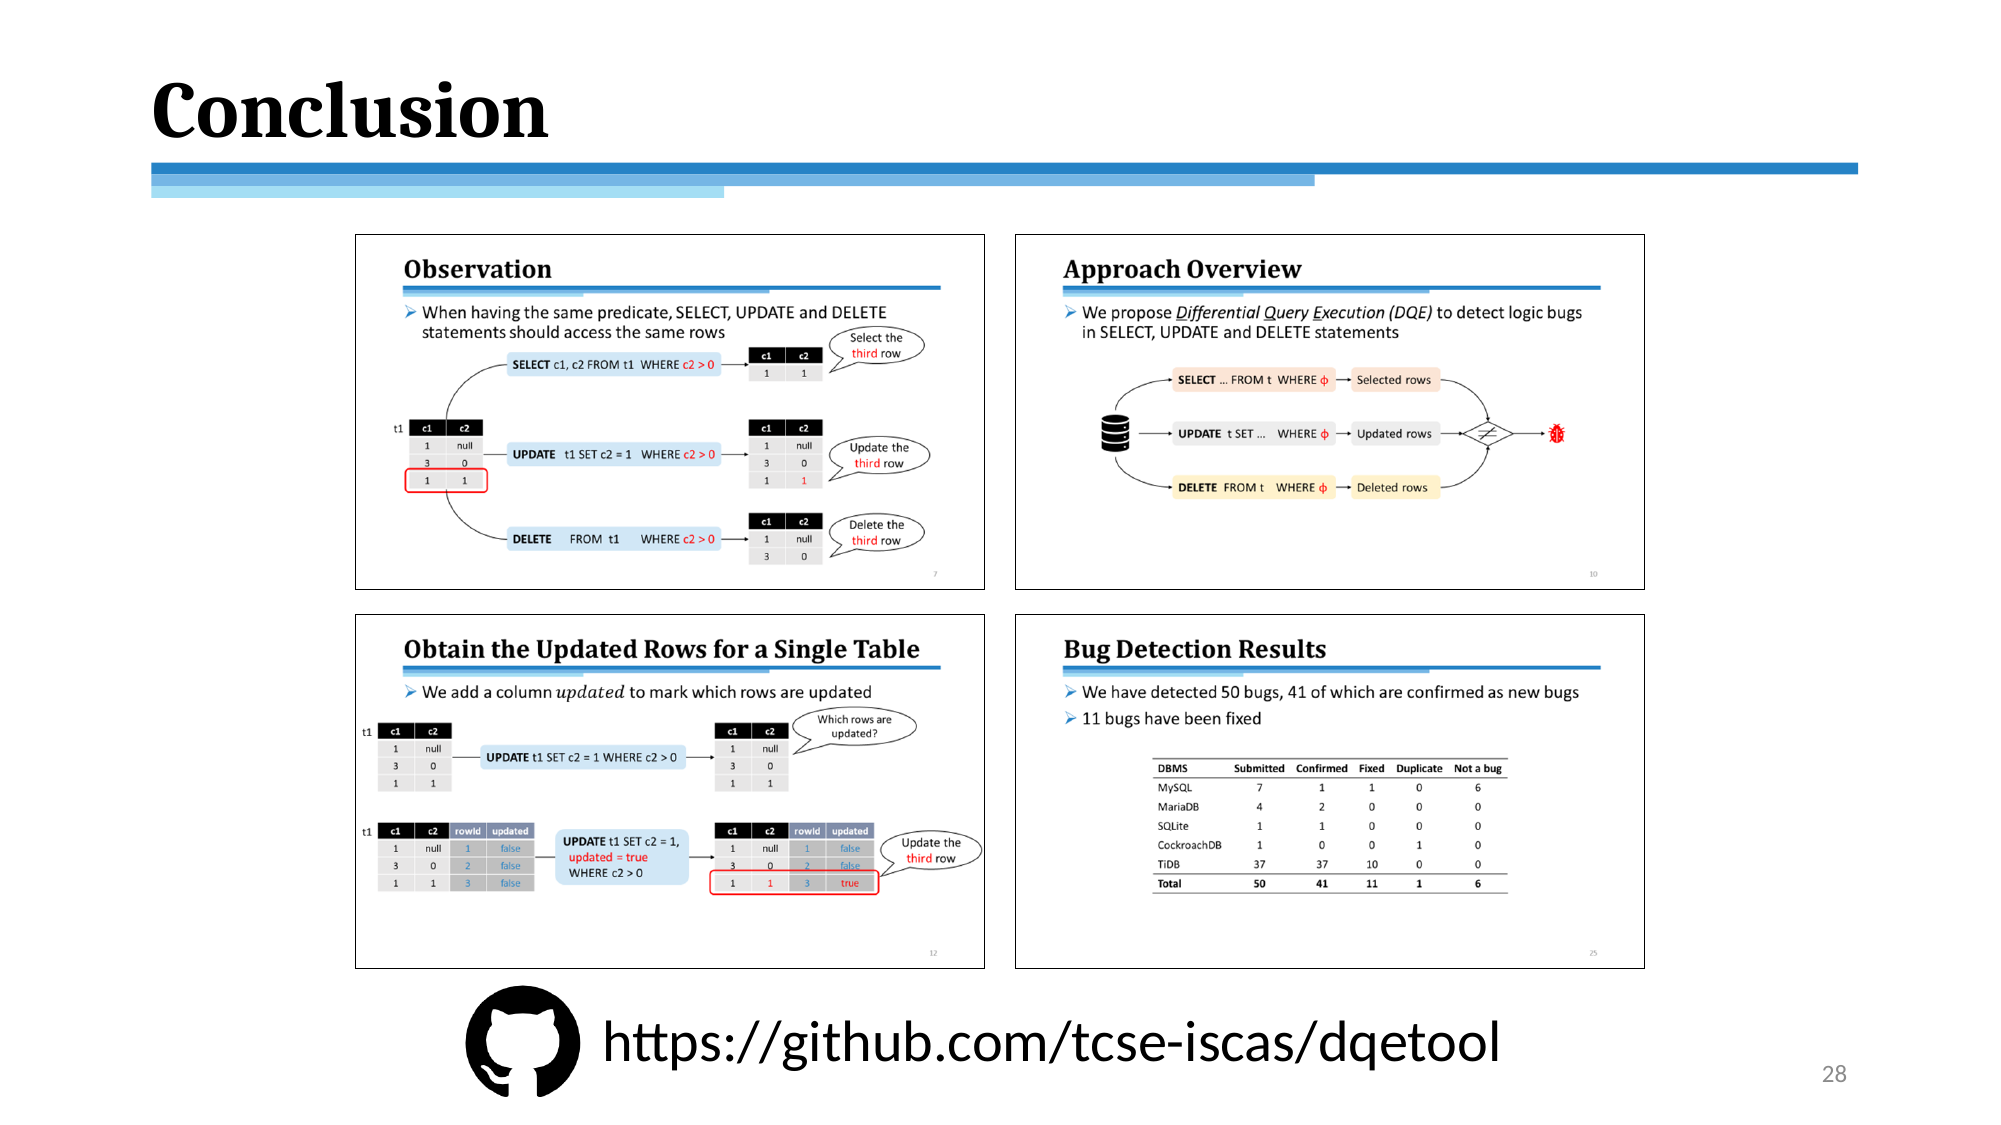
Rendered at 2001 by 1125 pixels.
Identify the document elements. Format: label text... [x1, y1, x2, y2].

text_box https://github.com/tcse-iscas/dqetool [588, 1003, 1528, 1081]
picture [355, 614, 985, 969]
title Conclusion [137, 59, 1863, 163]
picture [457, 977, 588, 1108]
picture [1015, 614, 1645, 969]
picture [355, 234, 985, 590]
picture [1015, 234, 1645, 590]
slide_number 28 [1412, 1042, 1863, 1103]
